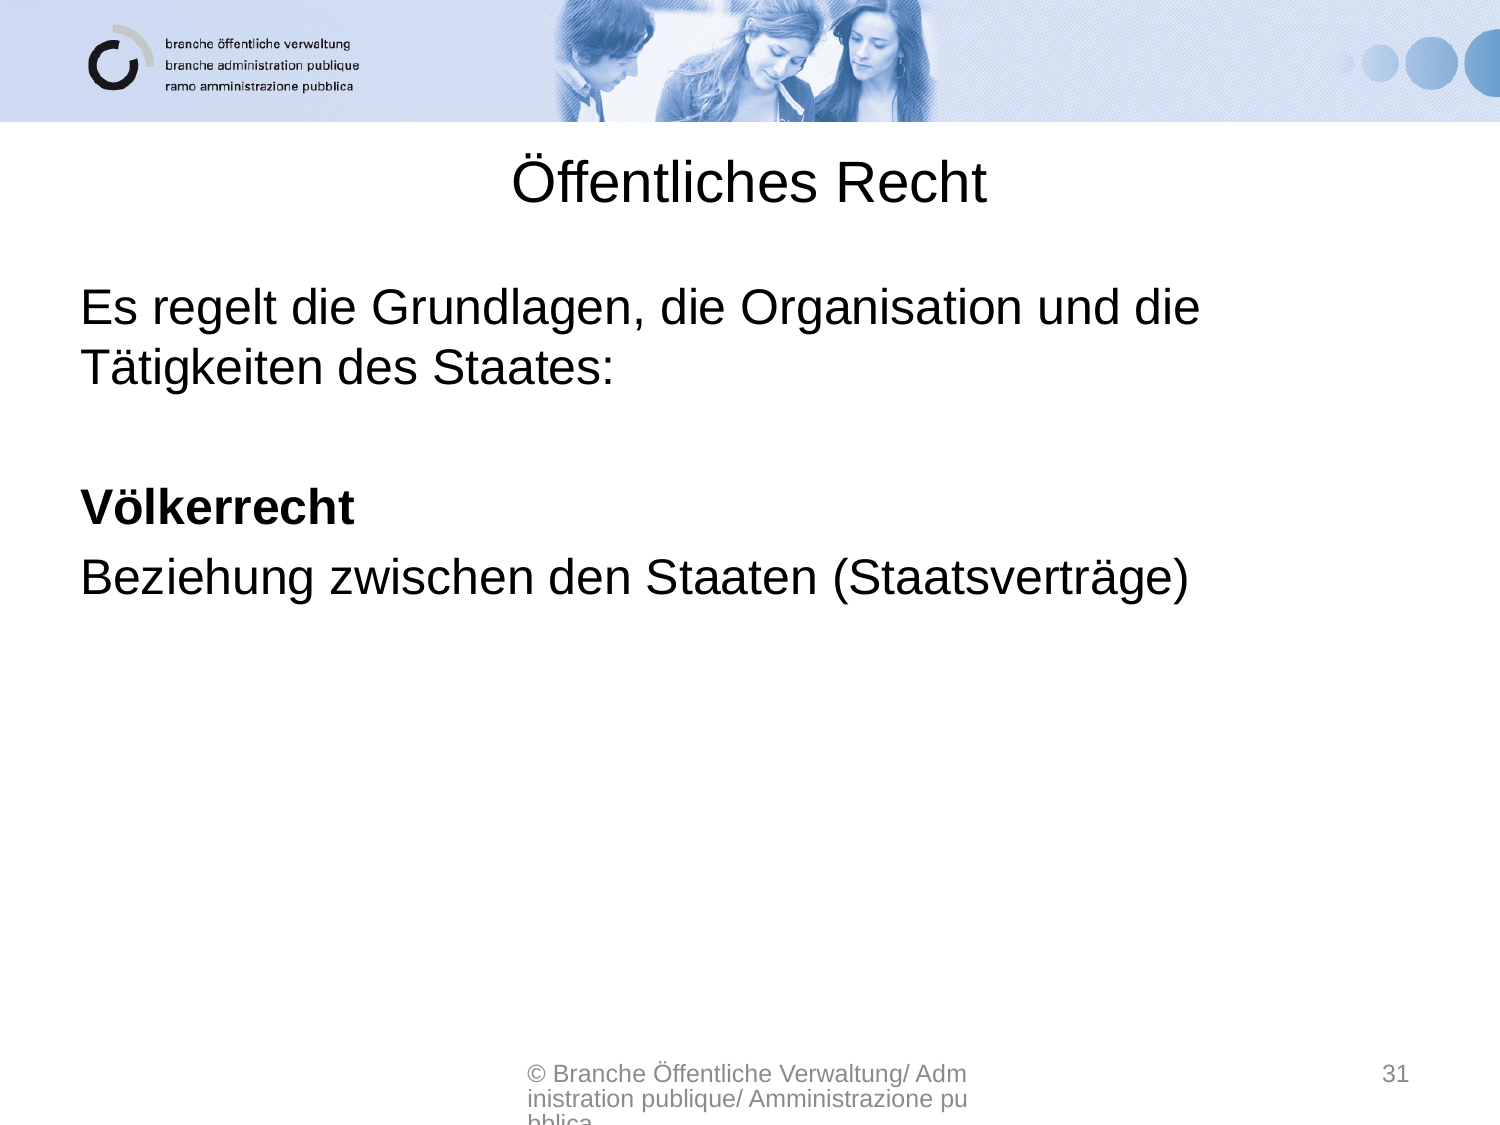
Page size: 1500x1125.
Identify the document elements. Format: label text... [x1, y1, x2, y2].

list Es regelt die Grundlagen, die Organisation und die Tätigkeiten des Staates: Völkerrecht Beziehung zwischen den Staaten (Staatsverträge) [64, 267, 1415, 1010]
footer © Branche Öffentliche Verwaltung/ Administration publique/ Amministrazione pubblica [512, 1042, 988, 1103]
slide_number 31 [1074, 1042, 1425, 1103]
title Öffentliches Recht [75, 125, 1425, 233]
picture [0, 0, 1500, 122]
